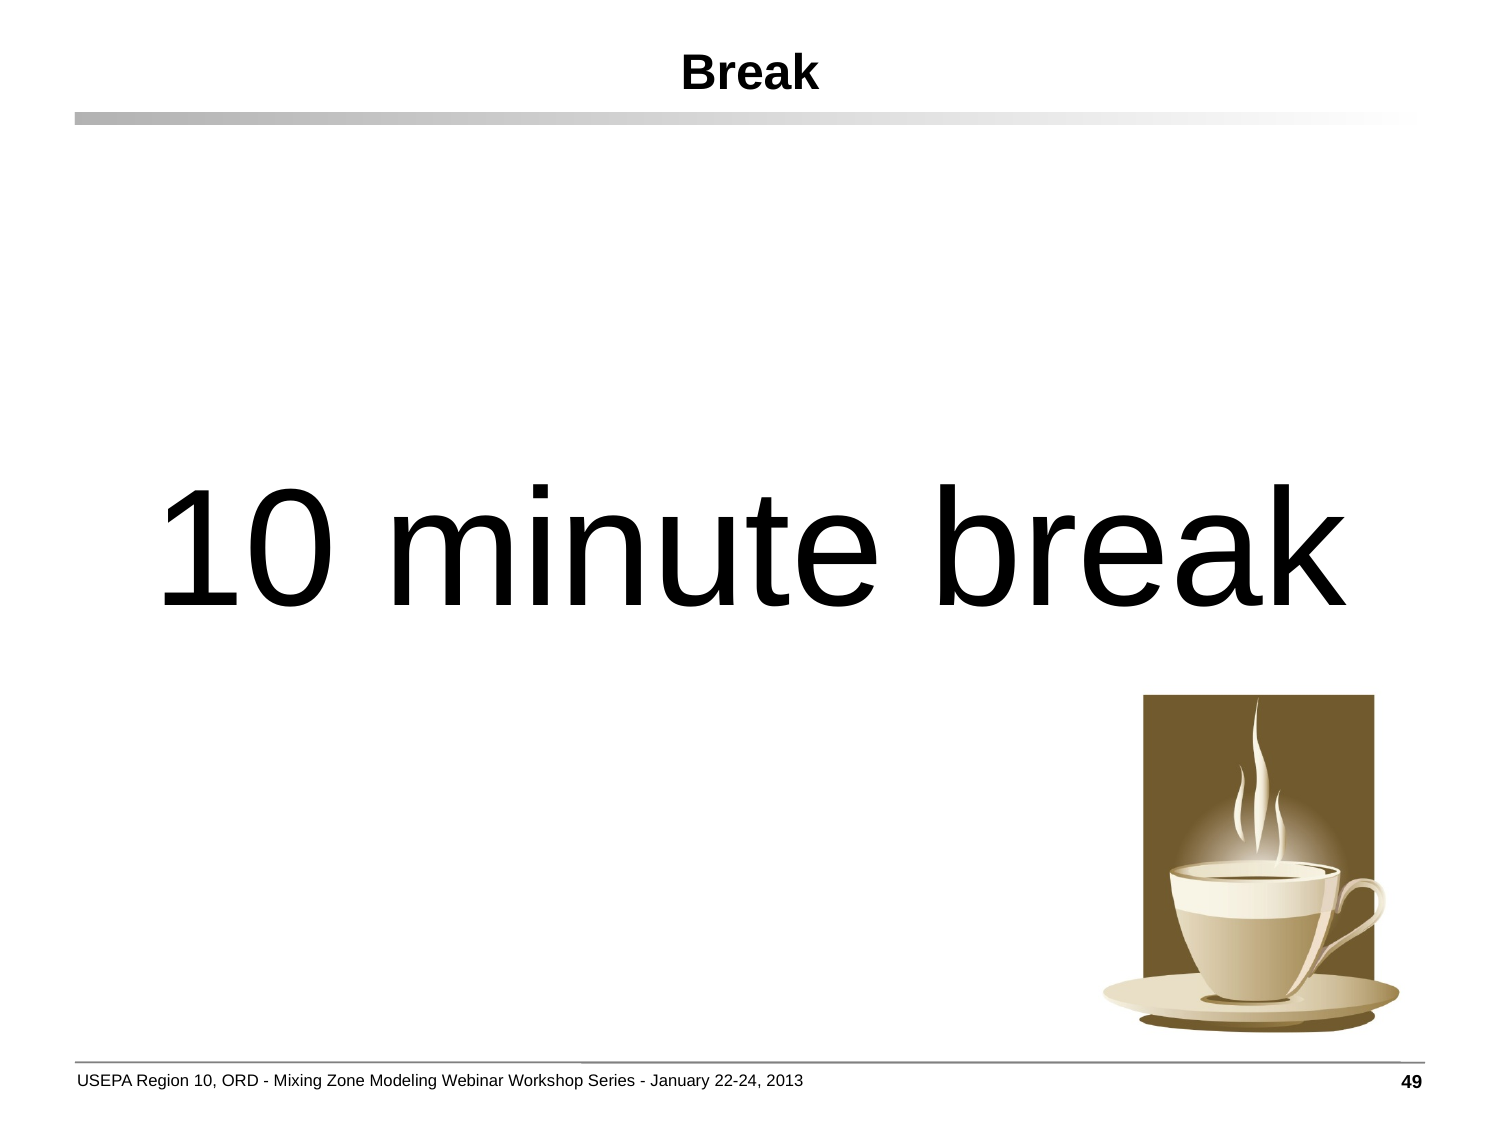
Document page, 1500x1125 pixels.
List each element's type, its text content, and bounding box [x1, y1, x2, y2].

list 10 minute break [81, 431, 1419, 694]
slide_number 49 [1324, 1062, 1438, 1113]
picture [1087, 674, 1418, 1051]
title Break [0, 24, 1500, 115]
